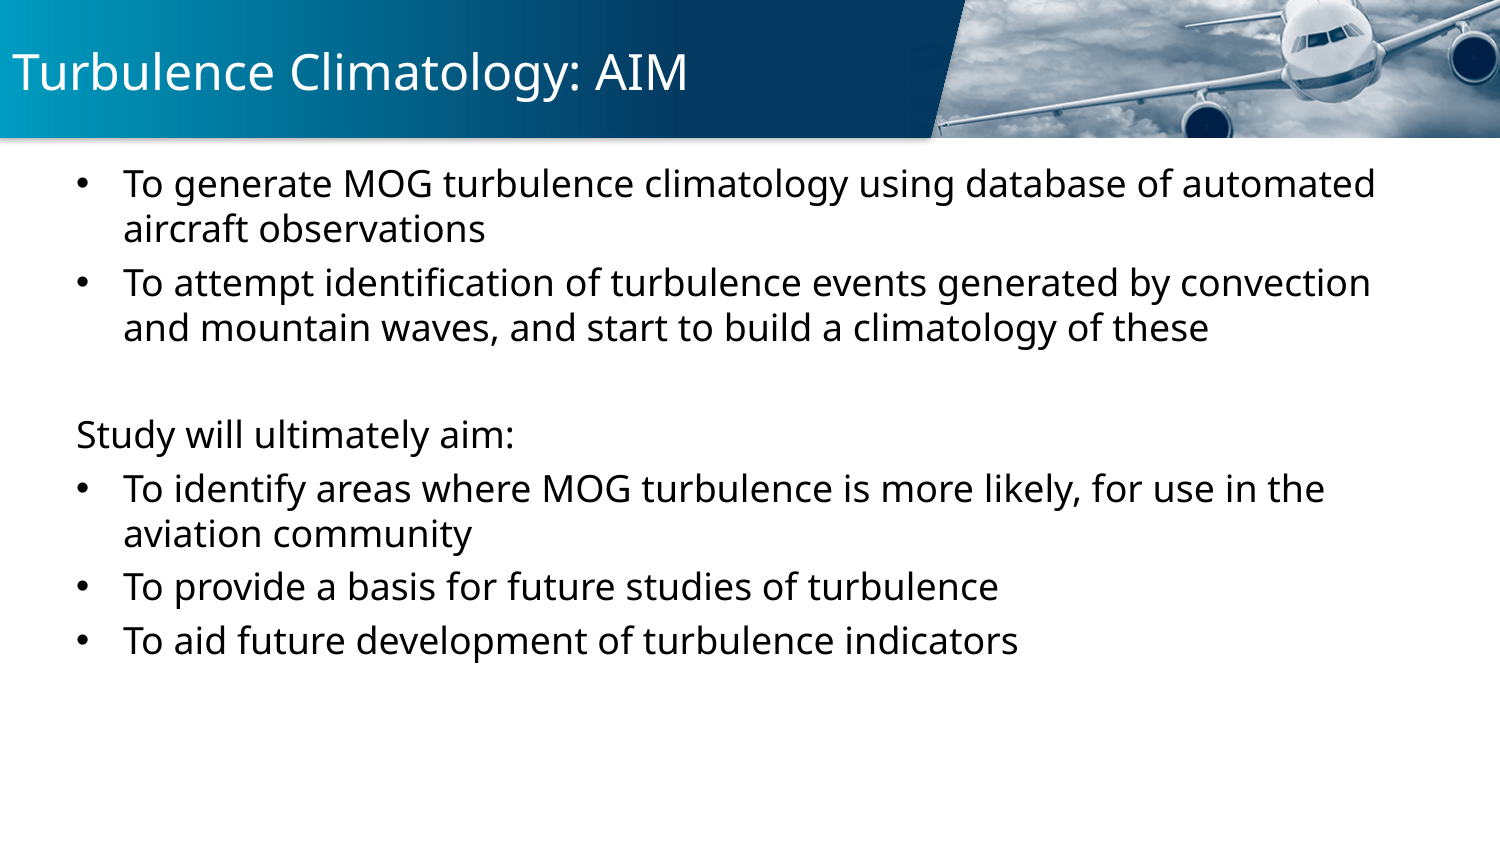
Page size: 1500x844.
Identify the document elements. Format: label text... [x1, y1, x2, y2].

title Turbulence Climatology: AIM [0, 0, 1500, 141]
list To generate MOG turbulence climatology using database of automated aircraft observations To attempt identification of turbulence events generated by convection and mountain waves, and start to build a climatology of these Study will ultimately aim: To identify areas where MOG turbulence is more likely, for use in the aviation community To provide a basis for future studies of turbulence To aid future development of turbulence indicators [76, 160, 1442, 802]
